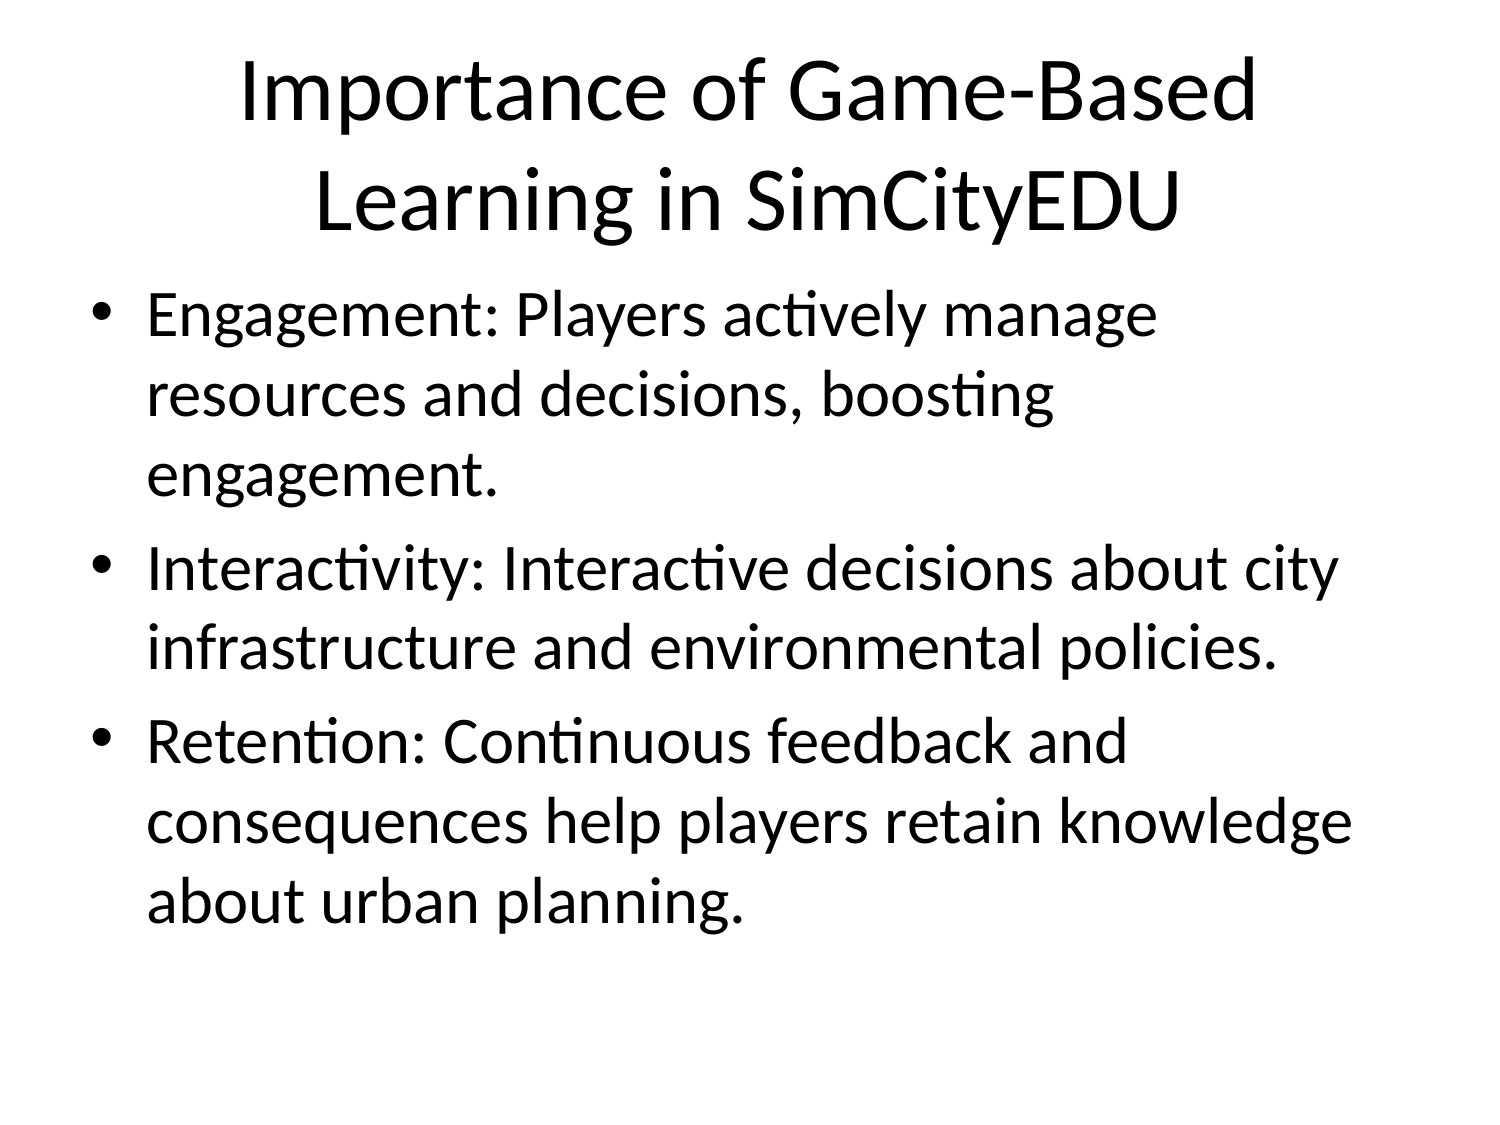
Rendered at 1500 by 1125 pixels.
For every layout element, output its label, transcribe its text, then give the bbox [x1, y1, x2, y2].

title Importance of Game-Based Learning in SimCityEDU [75, 45, 1425, 233]
list Engagement: Players actively manage resources and decisions, boosting engagement. Interactivity: Interactive decisions about city infrastructure and environmental policies. Retention: Continuous feedback and consequences help players retain knowledge about urban planning. [75, 262, 1425, 1005]
